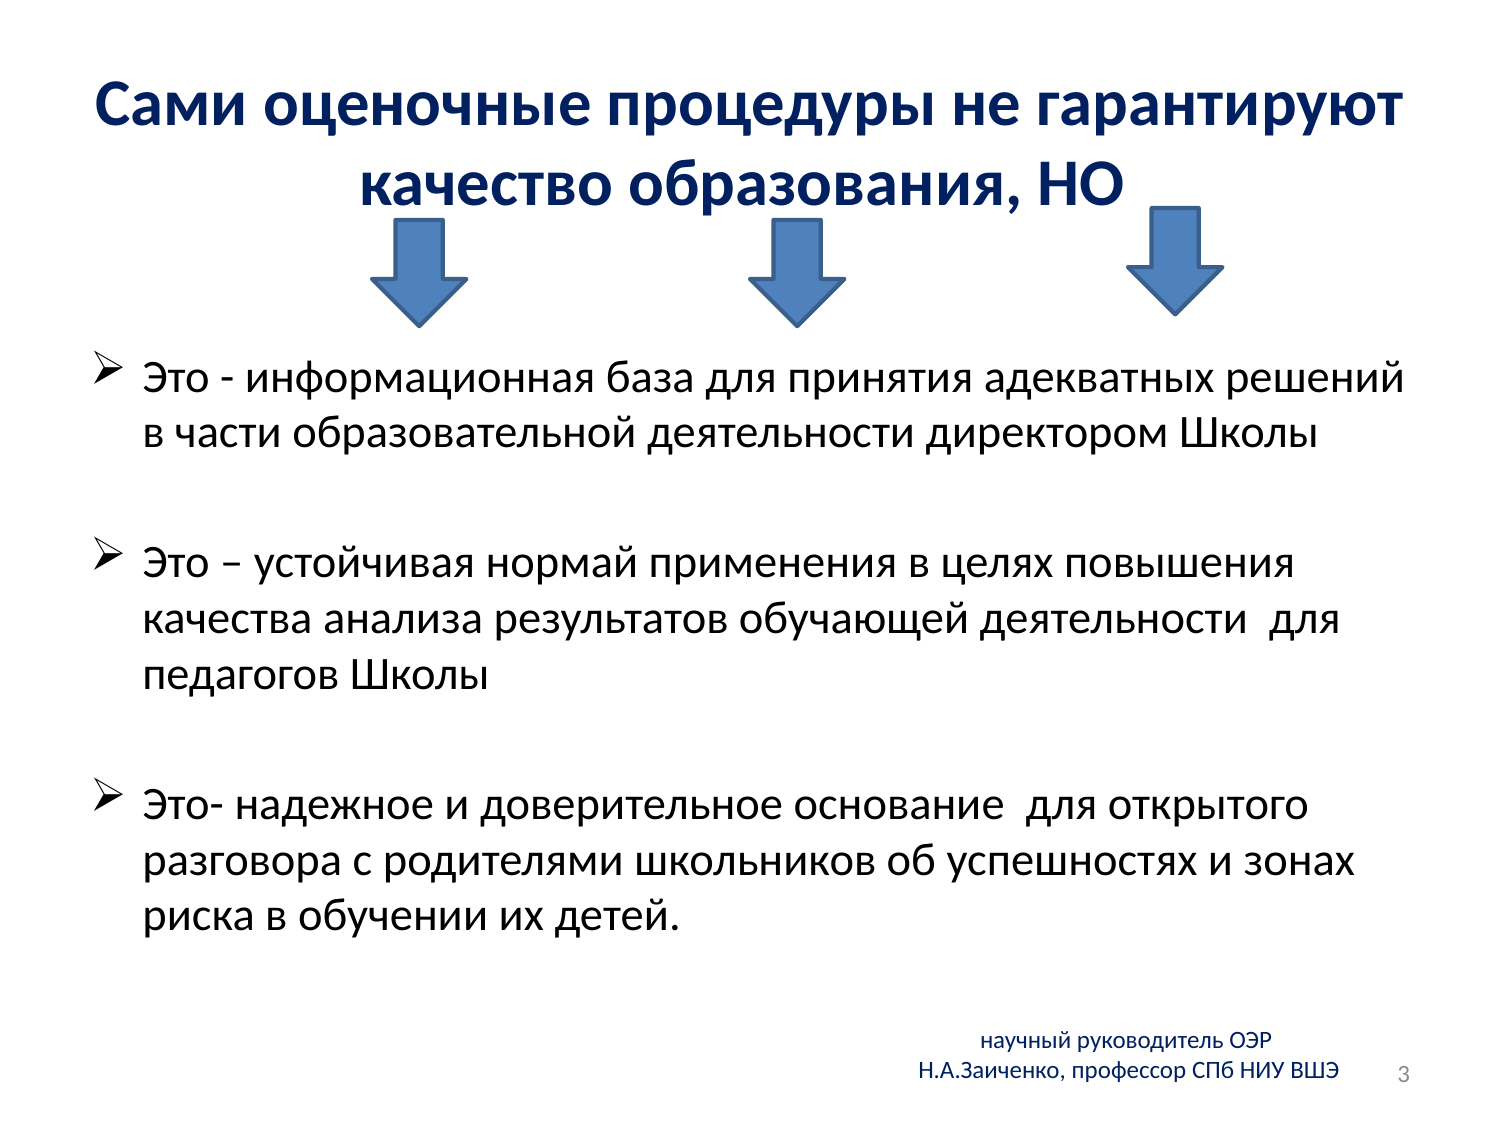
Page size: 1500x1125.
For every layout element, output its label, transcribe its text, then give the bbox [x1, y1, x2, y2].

list Это - информационная база для принятия адекватных решений в части образовательной деятельности директором Школы Это – устойчивая нормай применения в целях повышения качества анализа результатов обучающей деятельности для педагогов Школы Это- надежное и доверительное основание для открытого разговора с родителями школьников об успешностях и зонах риска в обучении их детей. [75, 338, 1425, 1005]
footer научный руководитель ОЭР Н.А.Заиченко, профессор СПб НИУ ВШЭ [891, 1023, 1367, 1084]
text_box [369, 217, 469, 329]
text_box [1126, 205, 1225, 317]
text_box [748, 217, 847, 329]
title Сами оценочные процедуры не гарантируют качество образования, НО [75, 45, 1425, 233]
slide_number 3 [1074, 1042, 1425, 1103]
